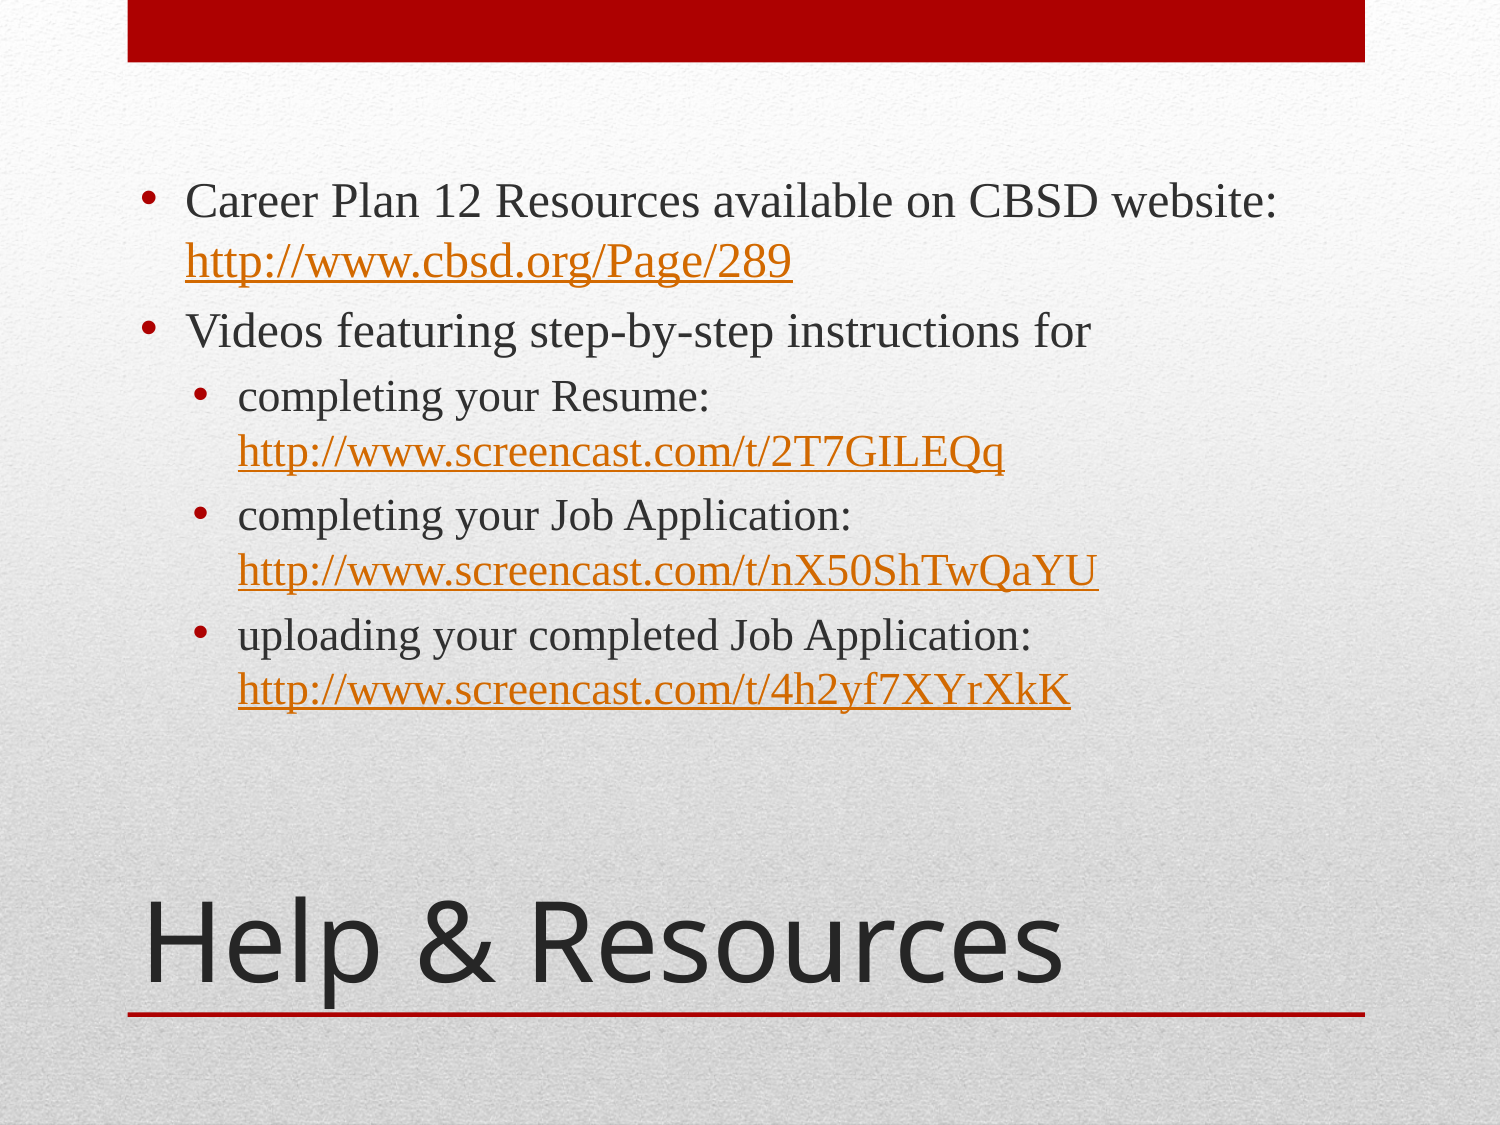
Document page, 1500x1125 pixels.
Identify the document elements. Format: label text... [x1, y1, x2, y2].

list Career Plan 12 Resources available on CBSD website: http://www.cbsd.org/Page/289 Videos featuring step-by-step instructions for completing your Resume: http://www.screencast.com/t/2T7GILEQq completing your Job Application: http://www.screencast.com/t/nX50ShTwQaYU uploading your completed Job Application: http://www.screencast.com/t/4h2yf7XYrXkK [125, 112, 1363, 888]
title Help & Resources [125, 888, 1238, 1013]
